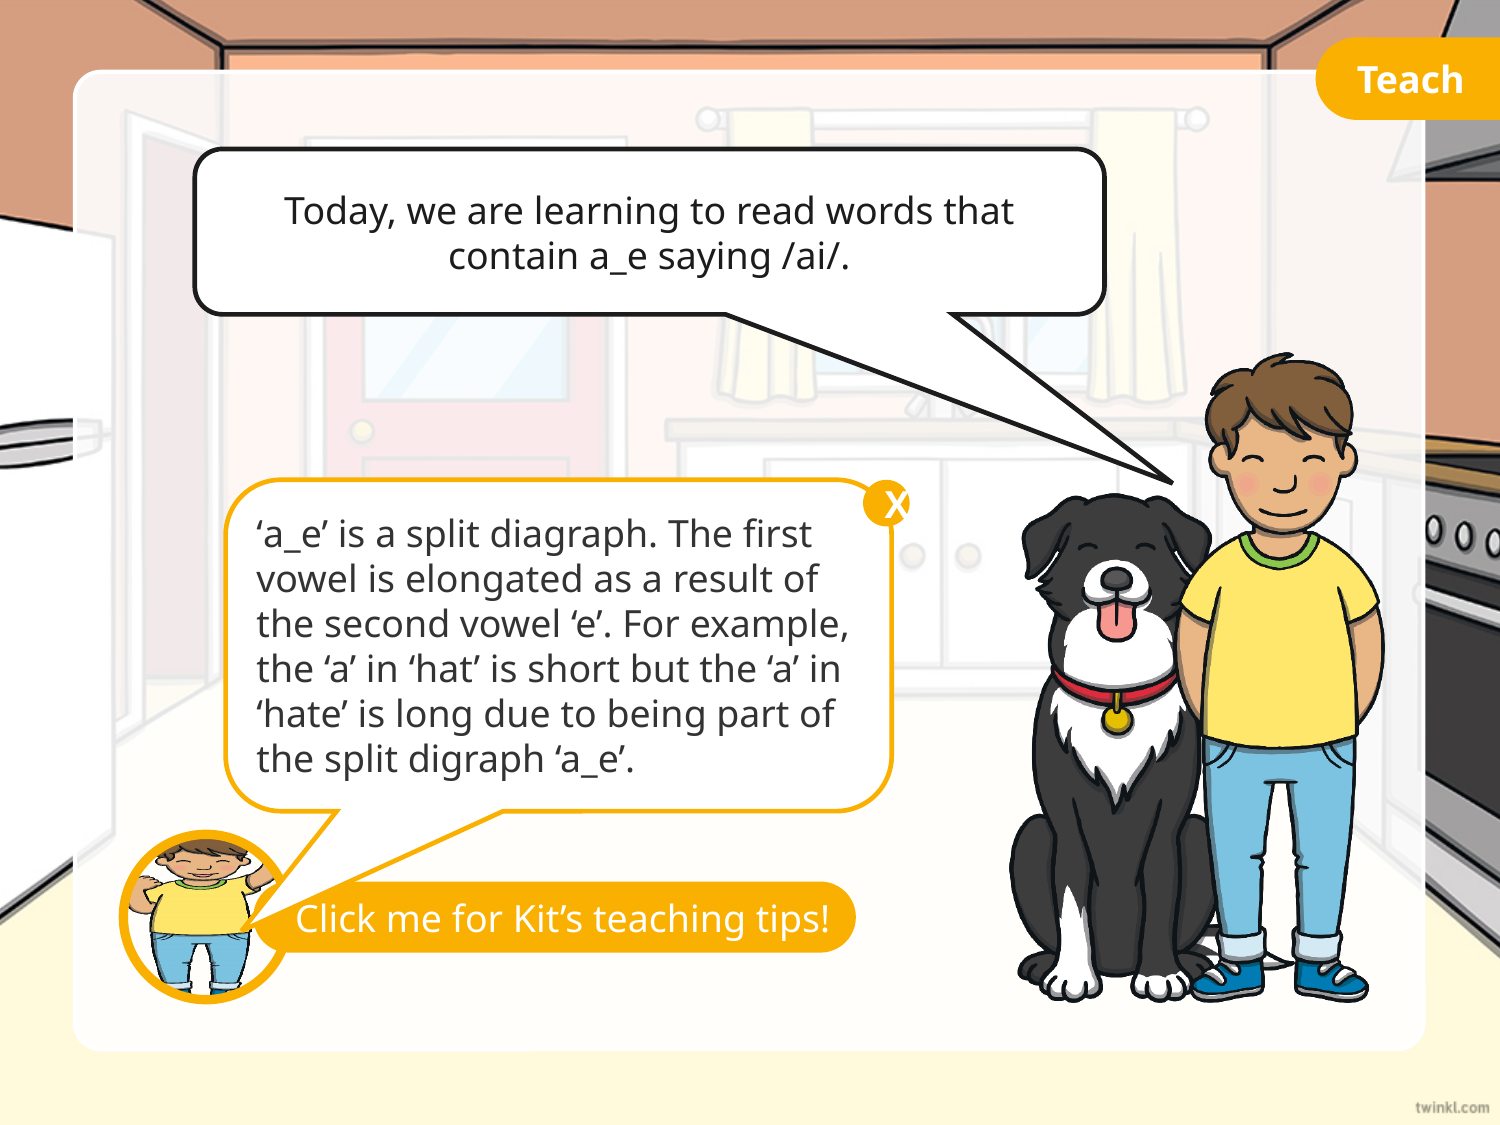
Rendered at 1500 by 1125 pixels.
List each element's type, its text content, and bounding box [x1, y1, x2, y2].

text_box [1315, 37, 1500, 120]
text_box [123, 834, 856, 1000]
text_box X [861, 478, 911, 528]
text_box Today, we are learning to read words that contain a_e saying /ai/. [193, 147, 1173, 485]
picture [1009, 352, 1385, 1003]
text_box ‘a_e’ is a split diagraph. The first vowel is elongated as a result of the second vowel ‘e’. For example, the ‘a’ in ‘hat’ is short but the ‘a’ in ‘hate’ is long due to being part of the split digraph ‘a_e’. [224, 478, 893, 834]
picture [0, 0, 1500, 1125]
